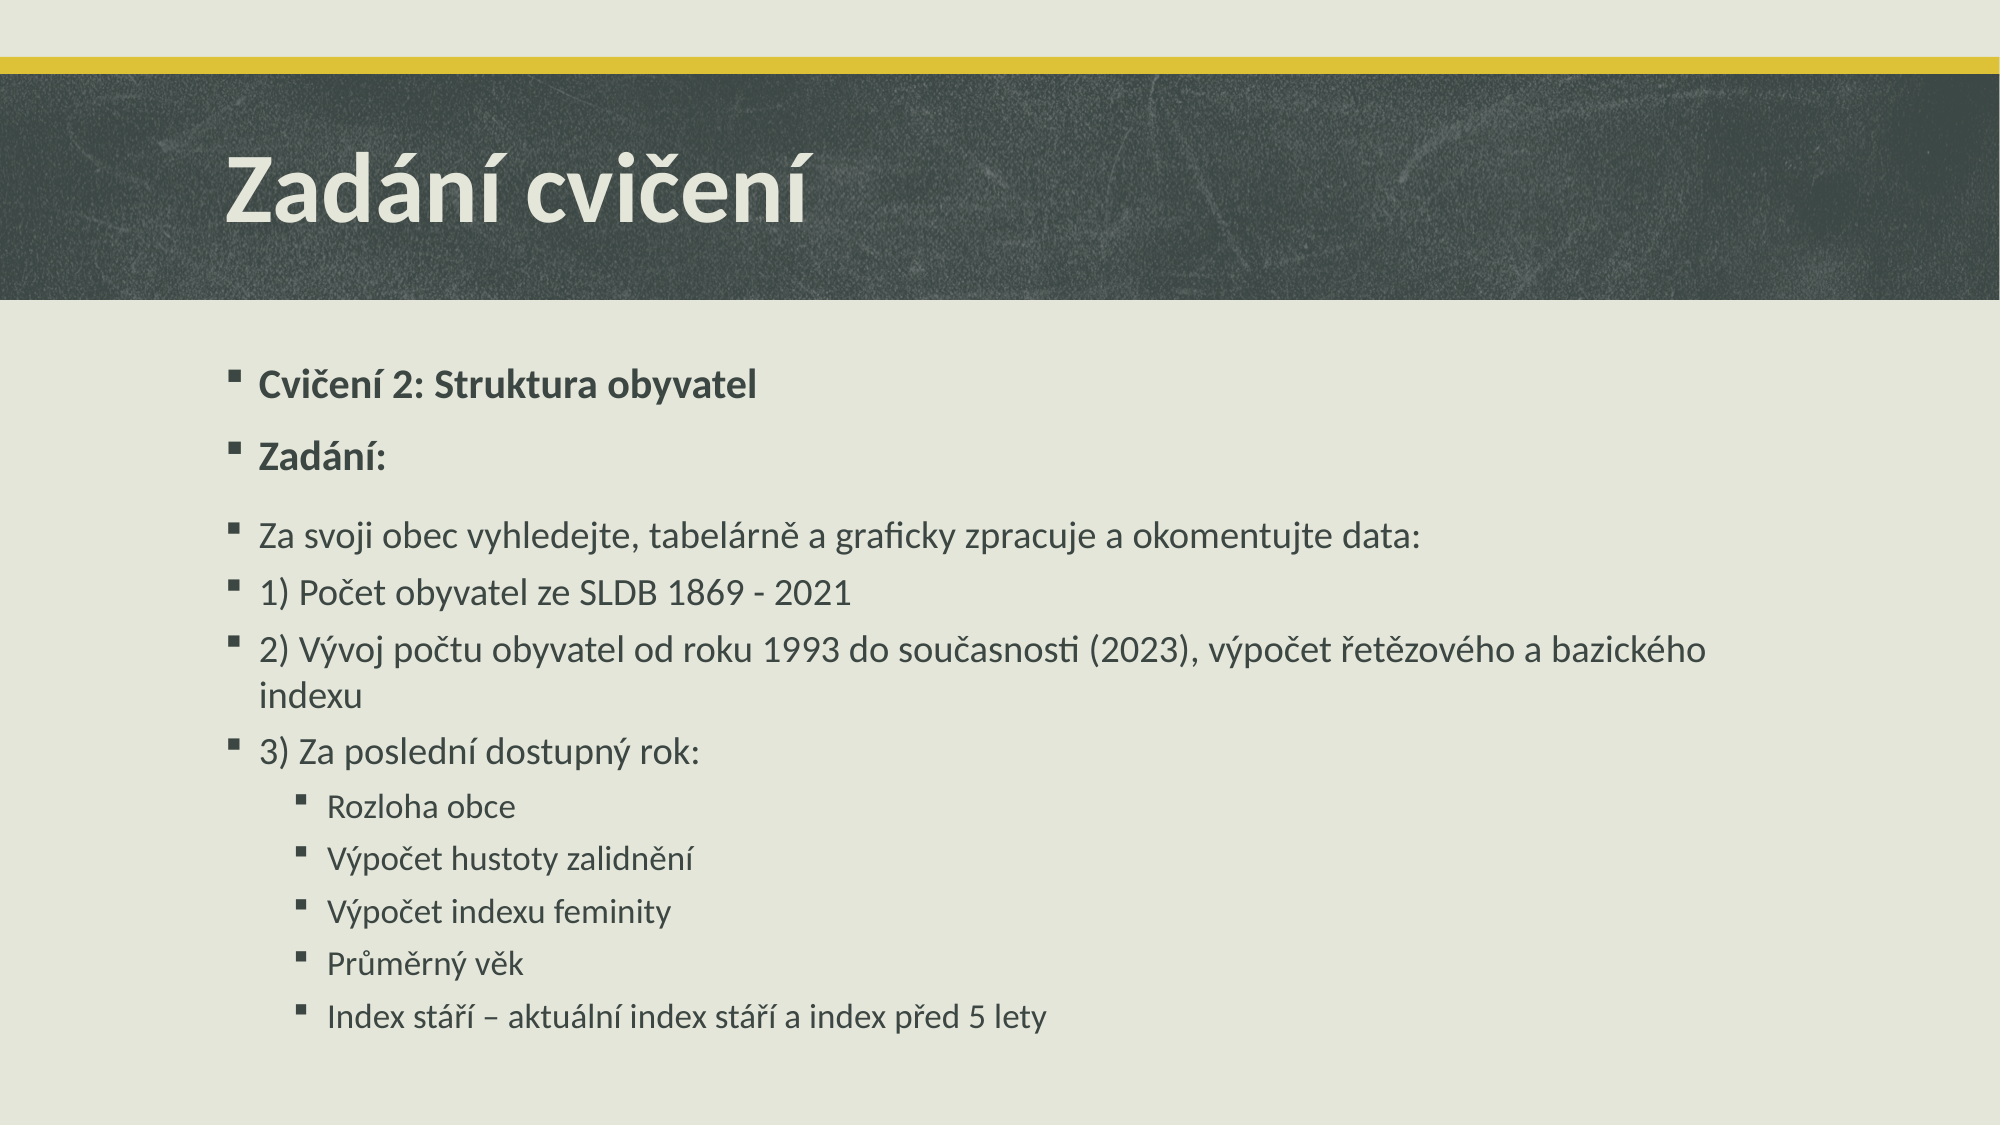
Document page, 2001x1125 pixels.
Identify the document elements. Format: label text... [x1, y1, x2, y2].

list Cvičení 2: Struktura obyvatel Zadání: Za svoji obec vyhledejte, tabelárně a graficky zpracuje a okomentujte data: 1) Počet obyvatel ze SLDB 1869 - 2021 2) Vývoj počtu obyvatel od roku 1993 do současnosti (2023), výpočet řetězového a bazického indexu 3) Za poslední dostupný rok: Rozloha obce Výpočet hustoty zalidnění Výpočet indexu feminity Průměrný věk Index stáří – aktuální index stáří a index před 5 lety [210, 359, 1790, 1049]
picture [0, 74, 2000, 300]
title Zadání cvičení [210, 76, 1790, 300]
